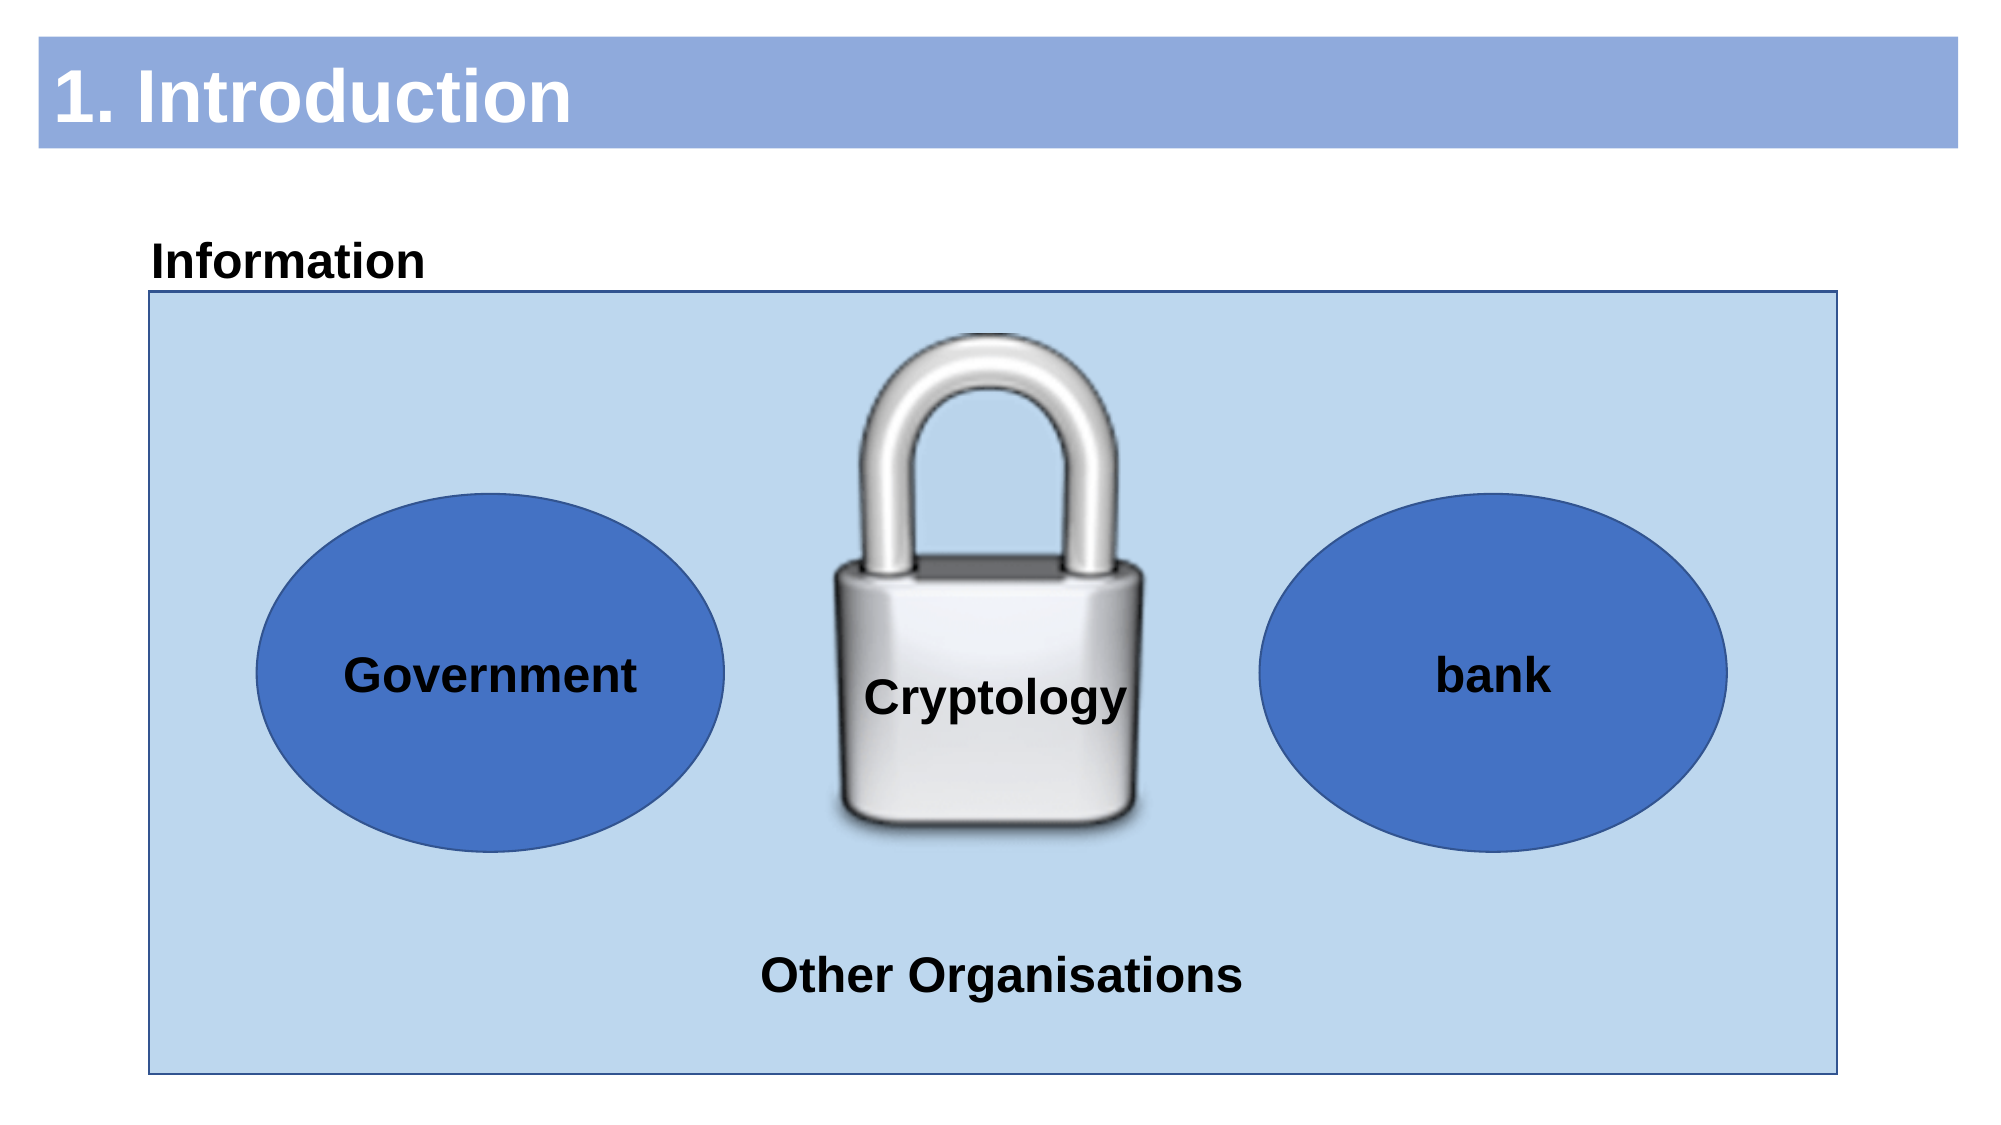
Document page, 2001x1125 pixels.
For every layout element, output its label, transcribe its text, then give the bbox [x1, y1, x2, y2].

text_box bank [1258, 492, 1728, 853]
text_box Government [255, 492, 725, 853]
text_box Information [135, 220, 676, 296]
text_box [148, 290, 1838, 1075]
text_box Other Organisations [745, 935, 1285, 1011]
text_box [729, 333, 1249, 853]
text_box 1. Introduction [38, 36, 1959, 149]
